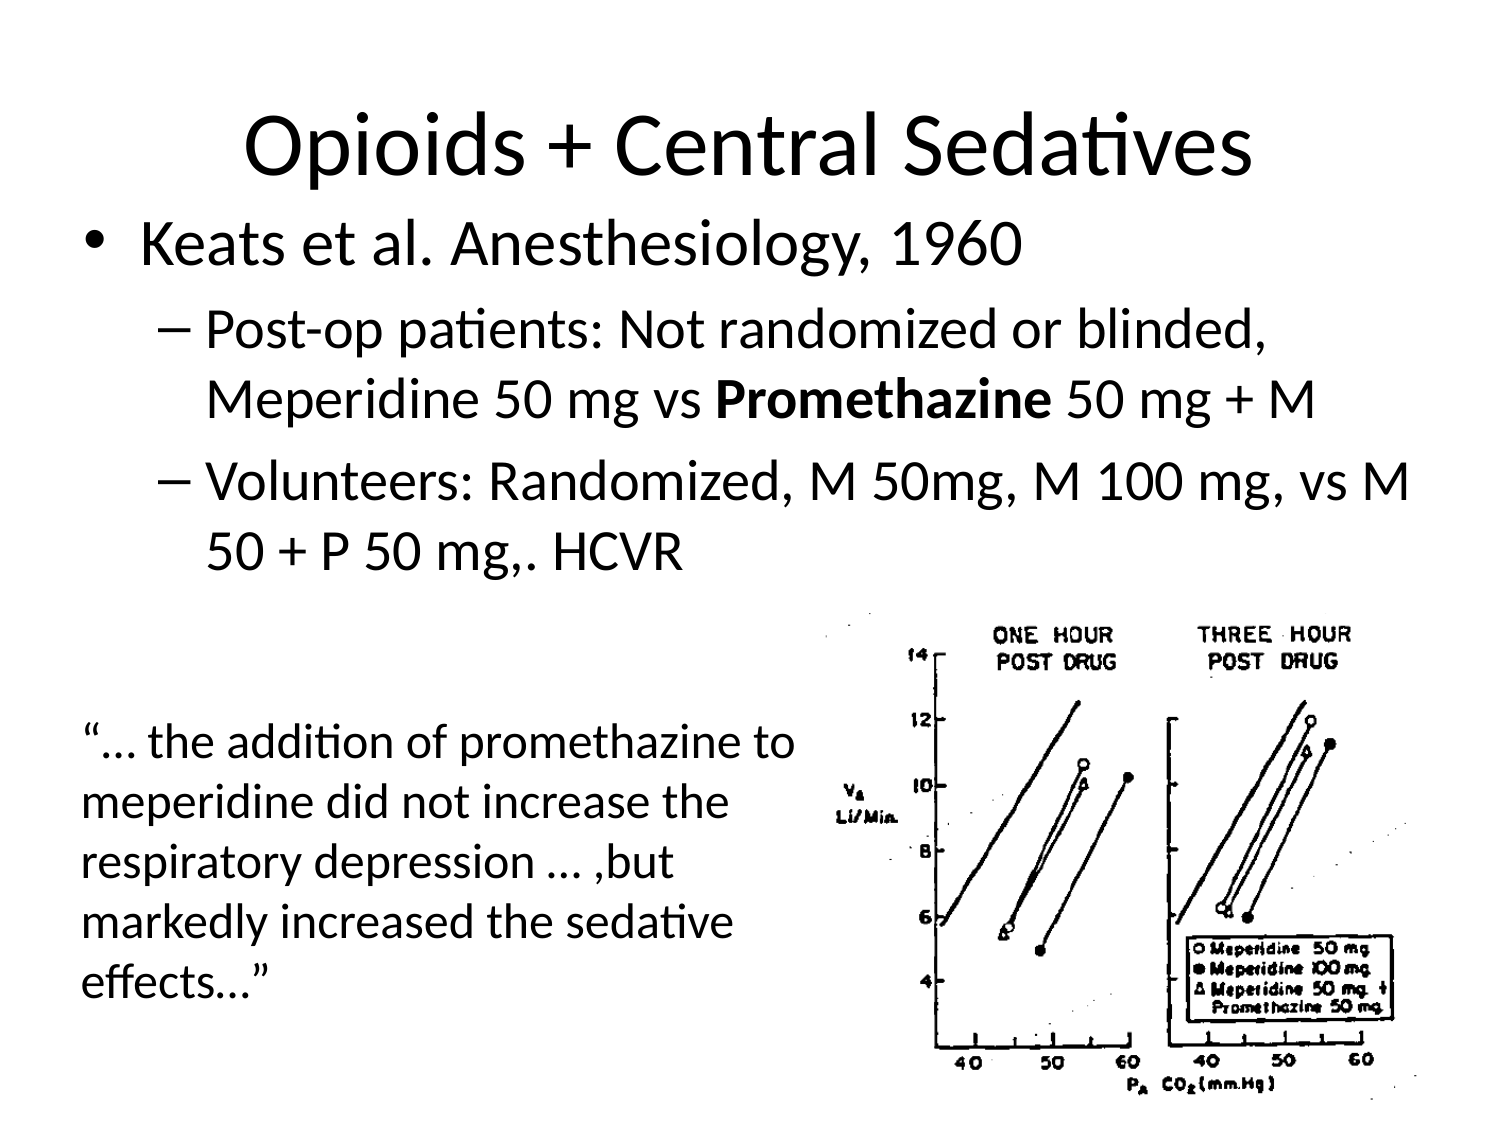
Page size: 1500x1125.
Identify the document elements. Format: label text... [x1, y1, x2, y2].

title Opioids + Central Sedatives [75, 45, 1425, 191]
picture [813, 612, 1426, 1106]
text_box “… the addition of promethazine to meperidine did not increase the respiratory depression … ,but markedly increased the sedative effects…” [65, 701, 808, 1017]
list Keats et al. Anesthesiology, 1960 Post-op patients: Not randomized or blinded, Meperidine 50 mg vs Promethazine 50 mg + M Volunteers: Randomized, M 50mg, M 100 mg, vs M 50 + P 50 mg,. HCVR [68, 191, 1479, 934]
